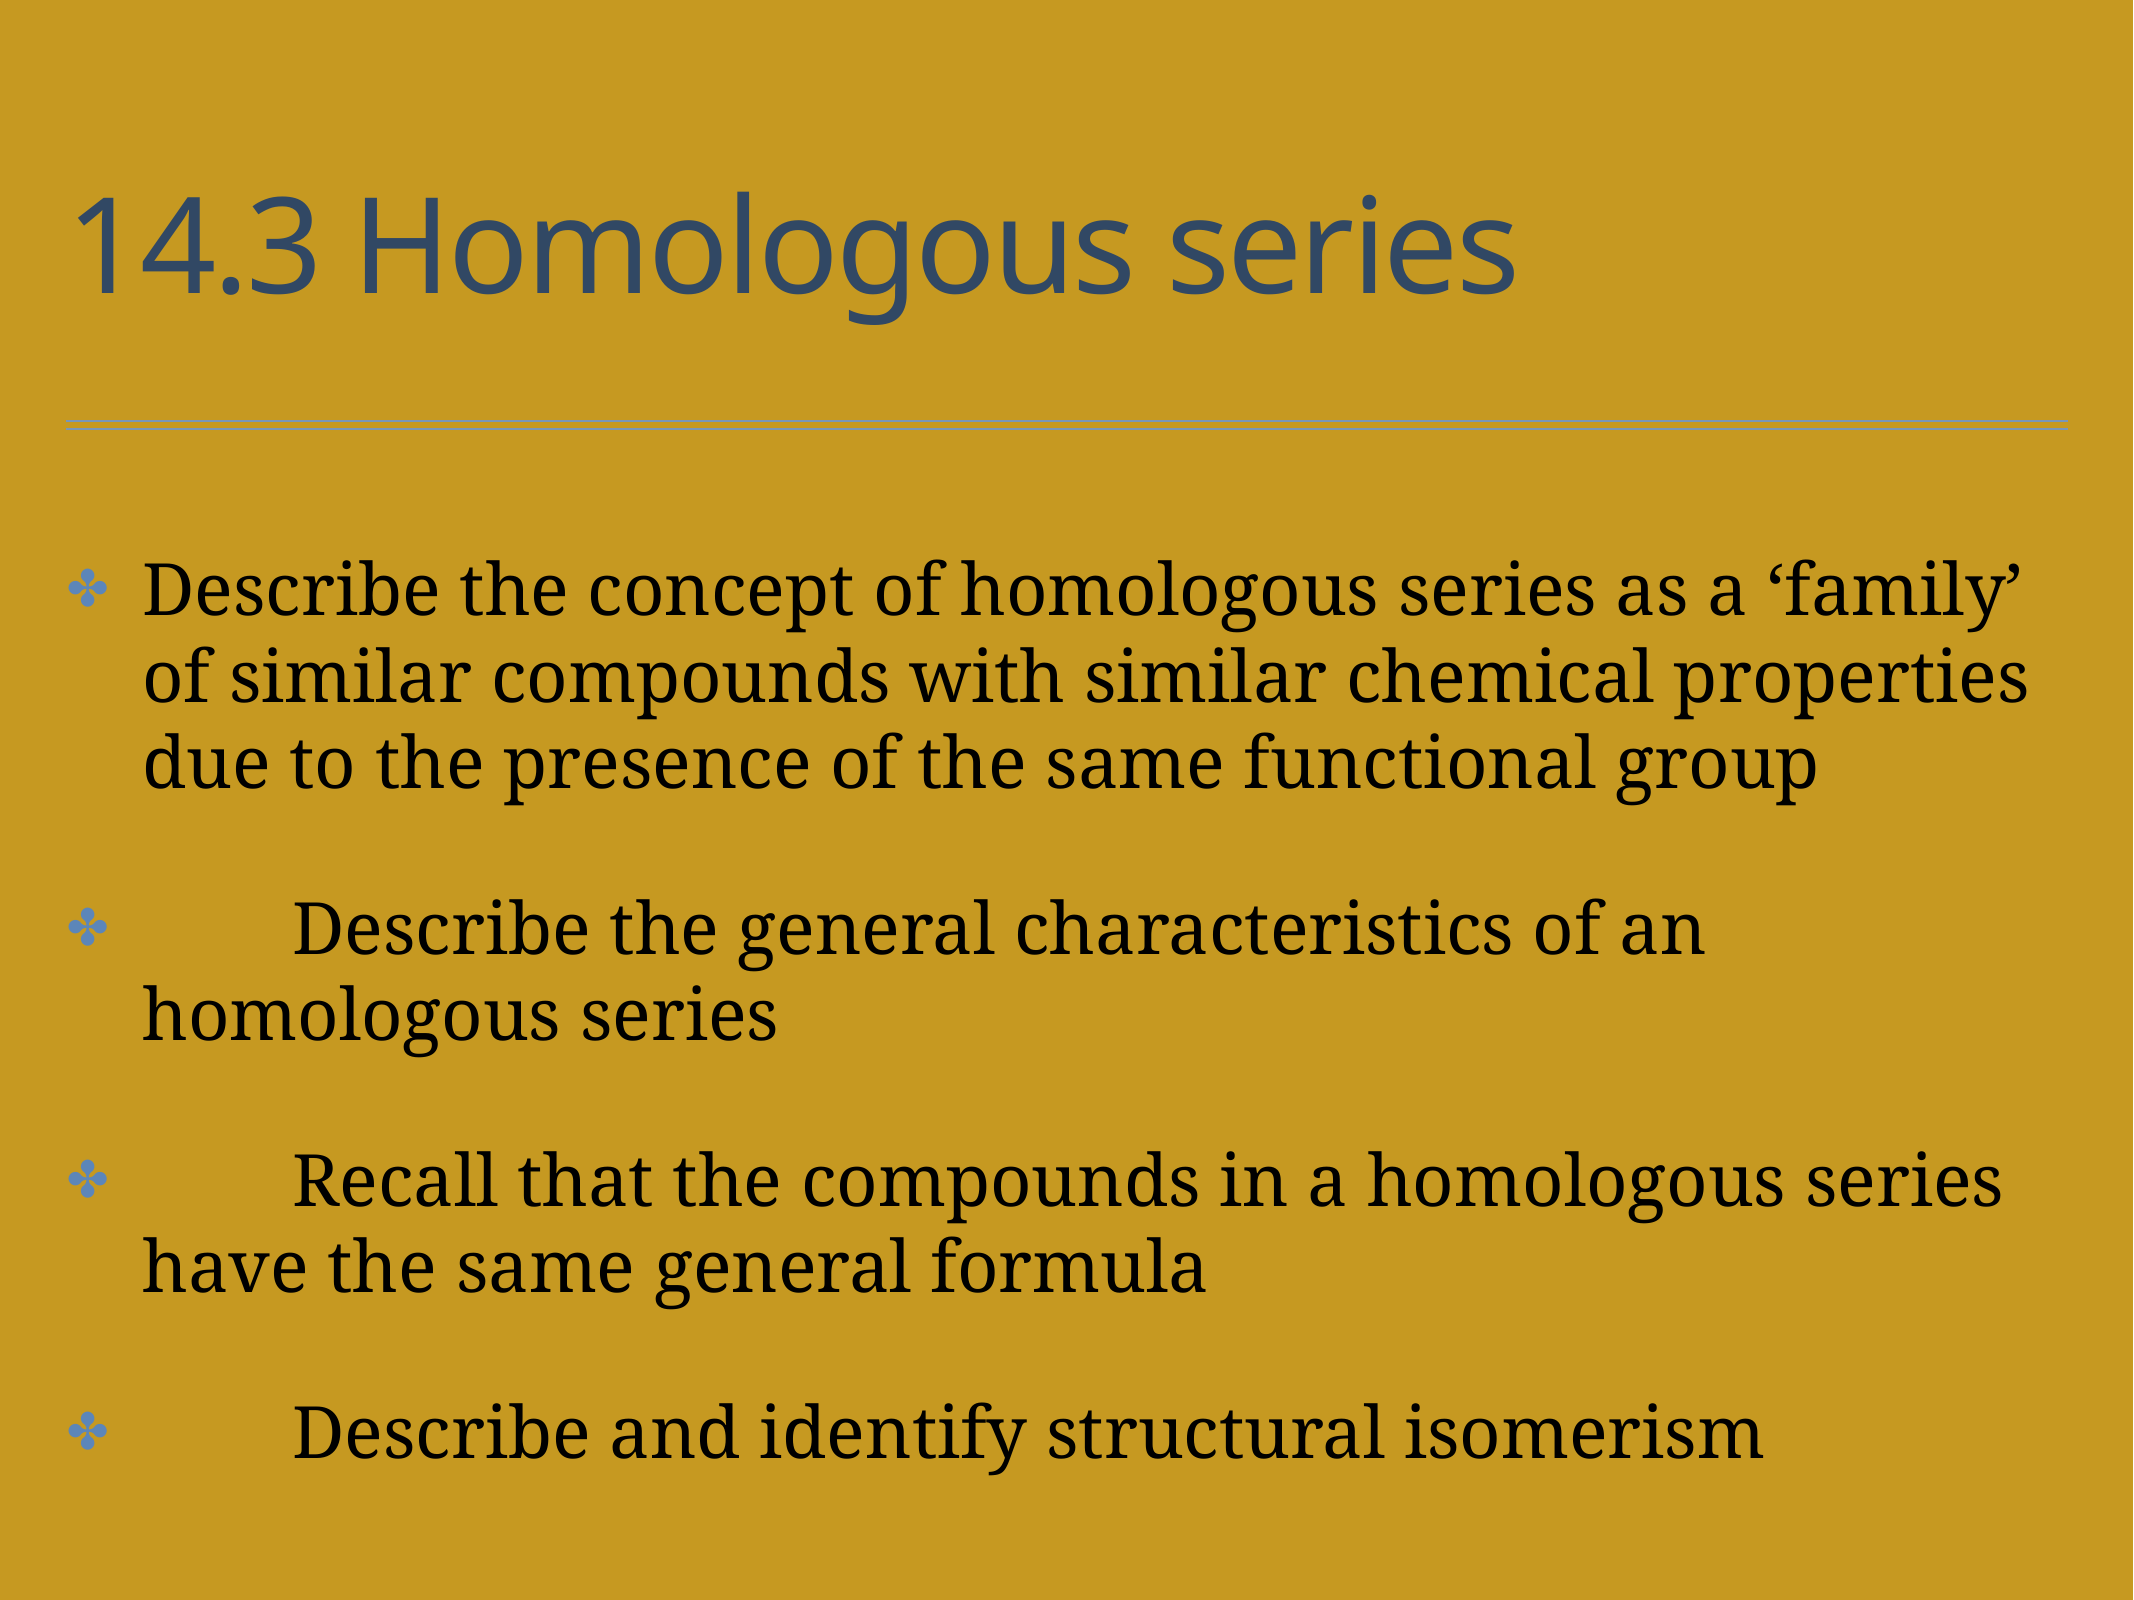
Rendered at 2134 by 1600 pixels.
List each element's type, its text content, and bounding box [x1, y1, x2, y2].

list Describe the concept of homologous series as a ‘family’ of similar compounds with similar chemical properties due to the presence of the same functional group Describe the general characteristics of an homologous series Recall that the compounds in a homologous series have the same general formula Describe and identify structural isomerism [57, 489, 2076, 1528]
title 14.3 Homologous series [57, 72, 2076, 409]
